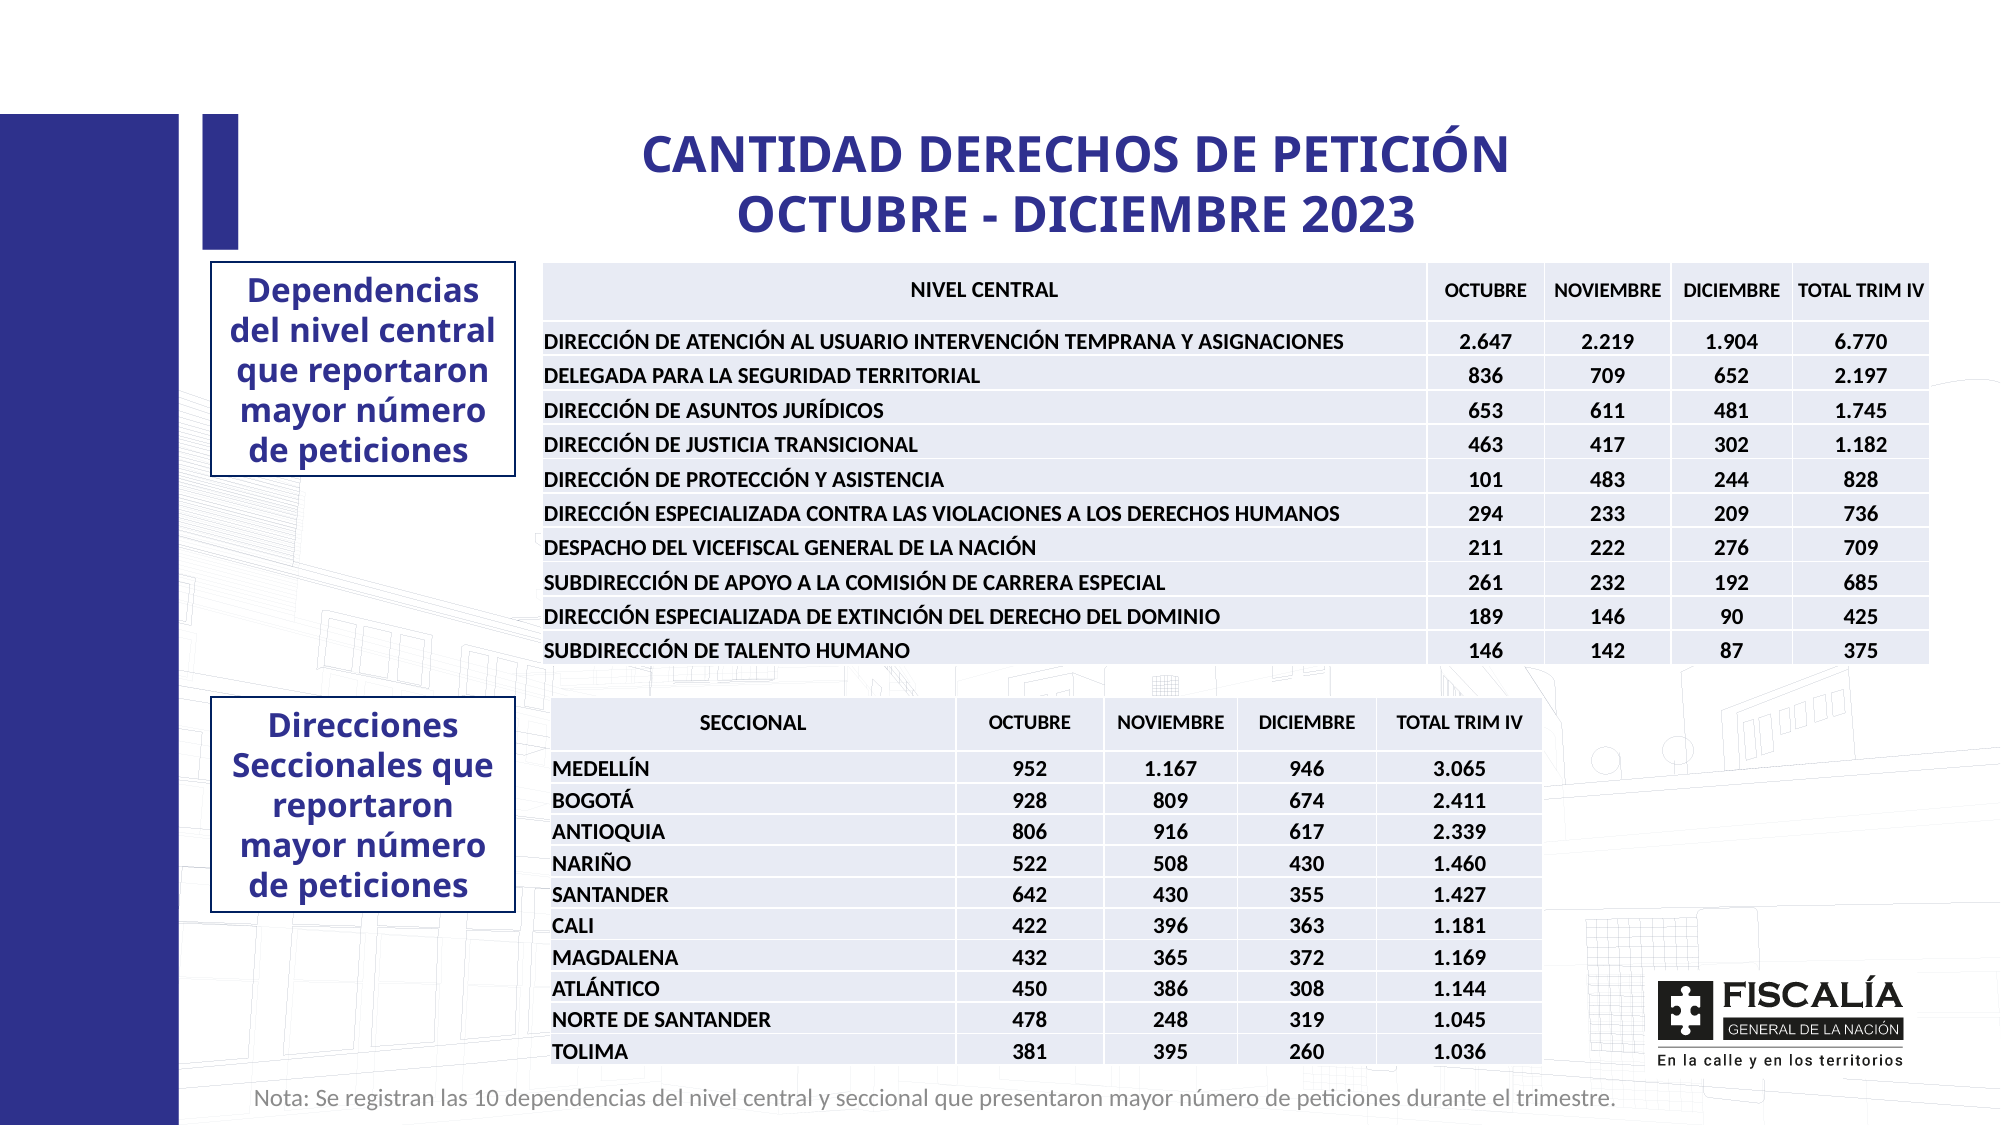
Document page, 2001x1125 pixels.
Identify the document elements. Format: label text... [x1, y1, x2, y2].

text_box CANTIDAD DERECHOS DE PETICIÓN OCTUBRE - DICIEMBRE 2023 [263, 115, 1889, 251]
table_cell 478 [957, 1003, 1103, 1033]
table_cell 1.167 [1105, 752, 1237, 782]
table_cell 674 [1238, 784, 1376, 813]
table_cell 233 [1545, 494, 1670, 526]
table_cell 395 [1105, 1034, 1237, 1064]
table_cell 652 [1672, 356, 1792, 389]
table_cell 522 [957, 846, 1103, 876]
table_cell 685 [1793, 562, 1929, 595]
table_cell DIRECCIÓN DE PROTECCIÓN Y ASISTENCIA [543, 459, 1426, 492]
table_cell 430 [1105, 878, 1237, 907]
table_cell ATLÁNTICO [551, 972, 955, 1001]
table_cell 450 [957, 972, 1103, 1001]
table_cell 1.045 [1377, 1003, 1542, 1033]
table_cell 355 [1238, 878, 1376, 907]
table_cell 375 [1793, 631, 1929, 664]
table_cell 2.647 [1428, 322, 1544, 354]
table_cell 463 [1428, 425, 1544, 458]
table_header NOVIEMBRE [1545, 263, 1670, 320]
table_cell DIRECCIÓN ESPECIALIZADA DE EXTINCIÓN DEL DERECHO DEL DOMINIO [543, 597, 1426, 629]
picture [0, 0, 2001, 1125]
table_cell 222 [1545, 528, 1670, 561]
table_cell 952 [957, 752, 1103, 782]
table_header TOTAL TRIM IV [1377, 698, 1542, 750]
table_cell 319 [1238, 1003, 1376, 1033]
table_header SECCIONAL [551, 698, 955, 750]
table_cell 2.339 [1377, 815, 1542, 844]
table_cell 611 [1545, 391, 1670, 423]
table_cell 209 [1672, 494, 1792, 526]
table_cell CALI [551, 909, 955, 939]
table_cell 483 [1545, 459, 1670, 492]
table_cell 248 [1105, 1003, 1237, 1033]
table_cell SANTANDER [551, 878, 955, 907]
table_cell 381 [957, 1034, 1103, 1064]
table_cell 396 [1105, 909, 1237, 939]
table_cell MAGDALENA [551, 940, 955, 970]
table_cell 308 [1238, 972, 1376, 1001]
table_cell 946 [1238, 752, 1376, 782]
table_cell 386 [1105, 972, 1237, 1001]
table_cell 508 [1105, 846, 1237, 876]
footer Nota: Se registran las 10 dependencias del nivel central y seccional que presentaron mayor número de peticiones durante el trimestre. [186, 1068, 1687, 1125]
table_cell 261 [1428, 562, 1544, 595]
table_cell 806 [957, 815, 1103, 844]
table_cell 260 [1238, 1034, 1376, 1064]
table_cell 192 [1672, 562, 1792, 595]
table_cell 146 [1545, 597, 1670, 629]
table_cell SUBDIRECCIÓN DE TALENTO HUMANO [543, 631, 1426, 664]
table_cell 422 [957, 909, 1103, 939]
table_cell 642 [957, 878, 1103, 907]
table_header DICIEMBRE [1672, 263, 1792, 320]
table_cell 2.411 [1377, 784, 1542, 813]
table_cell DIRECCIÓN ESPECIALIZADA CONTRA LAS VIOLACIONES A LOS DERECHOS HUMANOS [543, 494, 1426, 526]
table_cell 142 [1545, 631, 1670, 664]
table_cell 425 [1793, 597, 1929, 629]
table_cell BOGOTÁ [551, 784, 955, 813]
table_cell 709 [1545, 356, 1670, 389]
text_box Direcciones Seccionales que reportaron mayor número de peticiones [210, 696, 516, 913]
table_cell 232 [1545, 562, 1670, 595]
table_cell 1.144 [1377, 972, 1542, 1001]
table_cell 101 [1428, 459, 1544, 492]
table_cell 146 [1428, 631, 1544, 664]
table_cell NARIÑO [551, 846, 955, 876]
table_cell DIRECCIÓN DE ATENCIÓN AL USUARIO INTERVENCIÓN TEMPRANA Y ASIGNACIONES [543, 322, 1426, 354]
table_cell 430 [1238, 846, 1376, 876]
table_cell 2.197 [1793, 356, 1929, 389]
table_cell 828 [1793, 459, 1929, 492]
table_cell 836 [1428, 356, 1544, 389]
table_cell 481 [1672, 391, 1792, 423]
table_cell 1.460 [1377, 846, 1542, 876]
table_cell 928 [957, 784, 1103, 813]
table_cell 90 [1672, 597, 1792, 629]
table_cell 709 [1793, 528, 1929, 561]
table_cell 916 [1105, 815, 1237, 844]
table_header NIVEL CENTRAL [543, 263, 1426, 320]
table_header OCTUBRE [957, 698, 1103, 750]
table_cell 211 [1428, 528, 1544, 561]
table_cell 617 [1238, 815, 1376, 844]
table_cell 365 [1105, 940, 1237, 970]
table_cell 6.770 [1793, 322, 1929, 354]
table_header TOTAL TRIM IV [1793, 263, 1929, 320]
table_cell MEDELLÍN [551, 752, 955, 782]
table_header NOVIEMBRE [1105, 698, 1237, 750]
table_cell 1.427 [1377, 878, 1542, 907]
table_cell 2.219 [1545, 322, 1670, 354]
table_cell 244 [1672, 459, 1792, 492]
table_cell 1.745 [1793, 391, 1929, 423]
table_cell 1.904 [1672, 322, 1792, 354]
text_box Dependencias del nivel central que reportaron mayor número de peticiones [210, 261, 516, 477]
table_header DICIEMBRE [1238, 698, 1376, 750]
table_cell 3.065 [1377, 752, 1542, 782]
table_cell 1.169 [1377, 940, 1542, 970]
table_cell 294 [1428, 494, 1544, 526]
table_cell DIRECCIÓN DE JUSTICIA TRANSICIONAL [543, 425, 1426, 458]
table_cell ANTIOQUIA [551, 815, 955, 844]
table_cell 1.036 [1377, 1034, 1542, 1064]
table_cell 417 [1545, 425, 1670, 458]
table_cell 302 [1672, 425, 1792, 458]
table_cell 736 [1793, 494, 1929, 526]
table_cell DESPACHO DEL VICEFISCAL GENERAL DE LA NACIÓN [543, 528, 1426, 561]
table_cell DIRECCIÓN DE ASUNTOS JURÍDICOS [543, 391, 1426, 423]
table_cell 189 [1428, 597, 1544, 629]
table_cell TOLIMA [551, 1034, 955, 1064]
table_cell 372 [1238, 940, 1376, 970]
table_cell 432 [957, 940, 1103, 970]
table_cell 1.182 [1793, 425, 1929, 458]
table_cell 809 [1105, 784, 1237, 813]
table_cell 363 [1238, 909, 1376, 939]
table_cell 653 [1428, 391, 1544, 423]
table_cell SUBDIRECCIÓN DE APOYO A LA COMISIÓN DE CARRERA ESPECIAL [543, 562, 1426, 595]
table_cell 87 [1672, 631, 1792, 664]
table_header OCTUBRE [1428, 263, 1544, 320]
table_cell DELEGADA PARA LA SEGURIDAD TERRITORIAL [543, 356, 1426, 389]
table_cell 1.181 [1377, 909, 1542, 939]
table_cell 276 [1672, 528, 1792, 561]
table_cell NORTE DE SANTANDER [551, 1003, 955, 1033]
